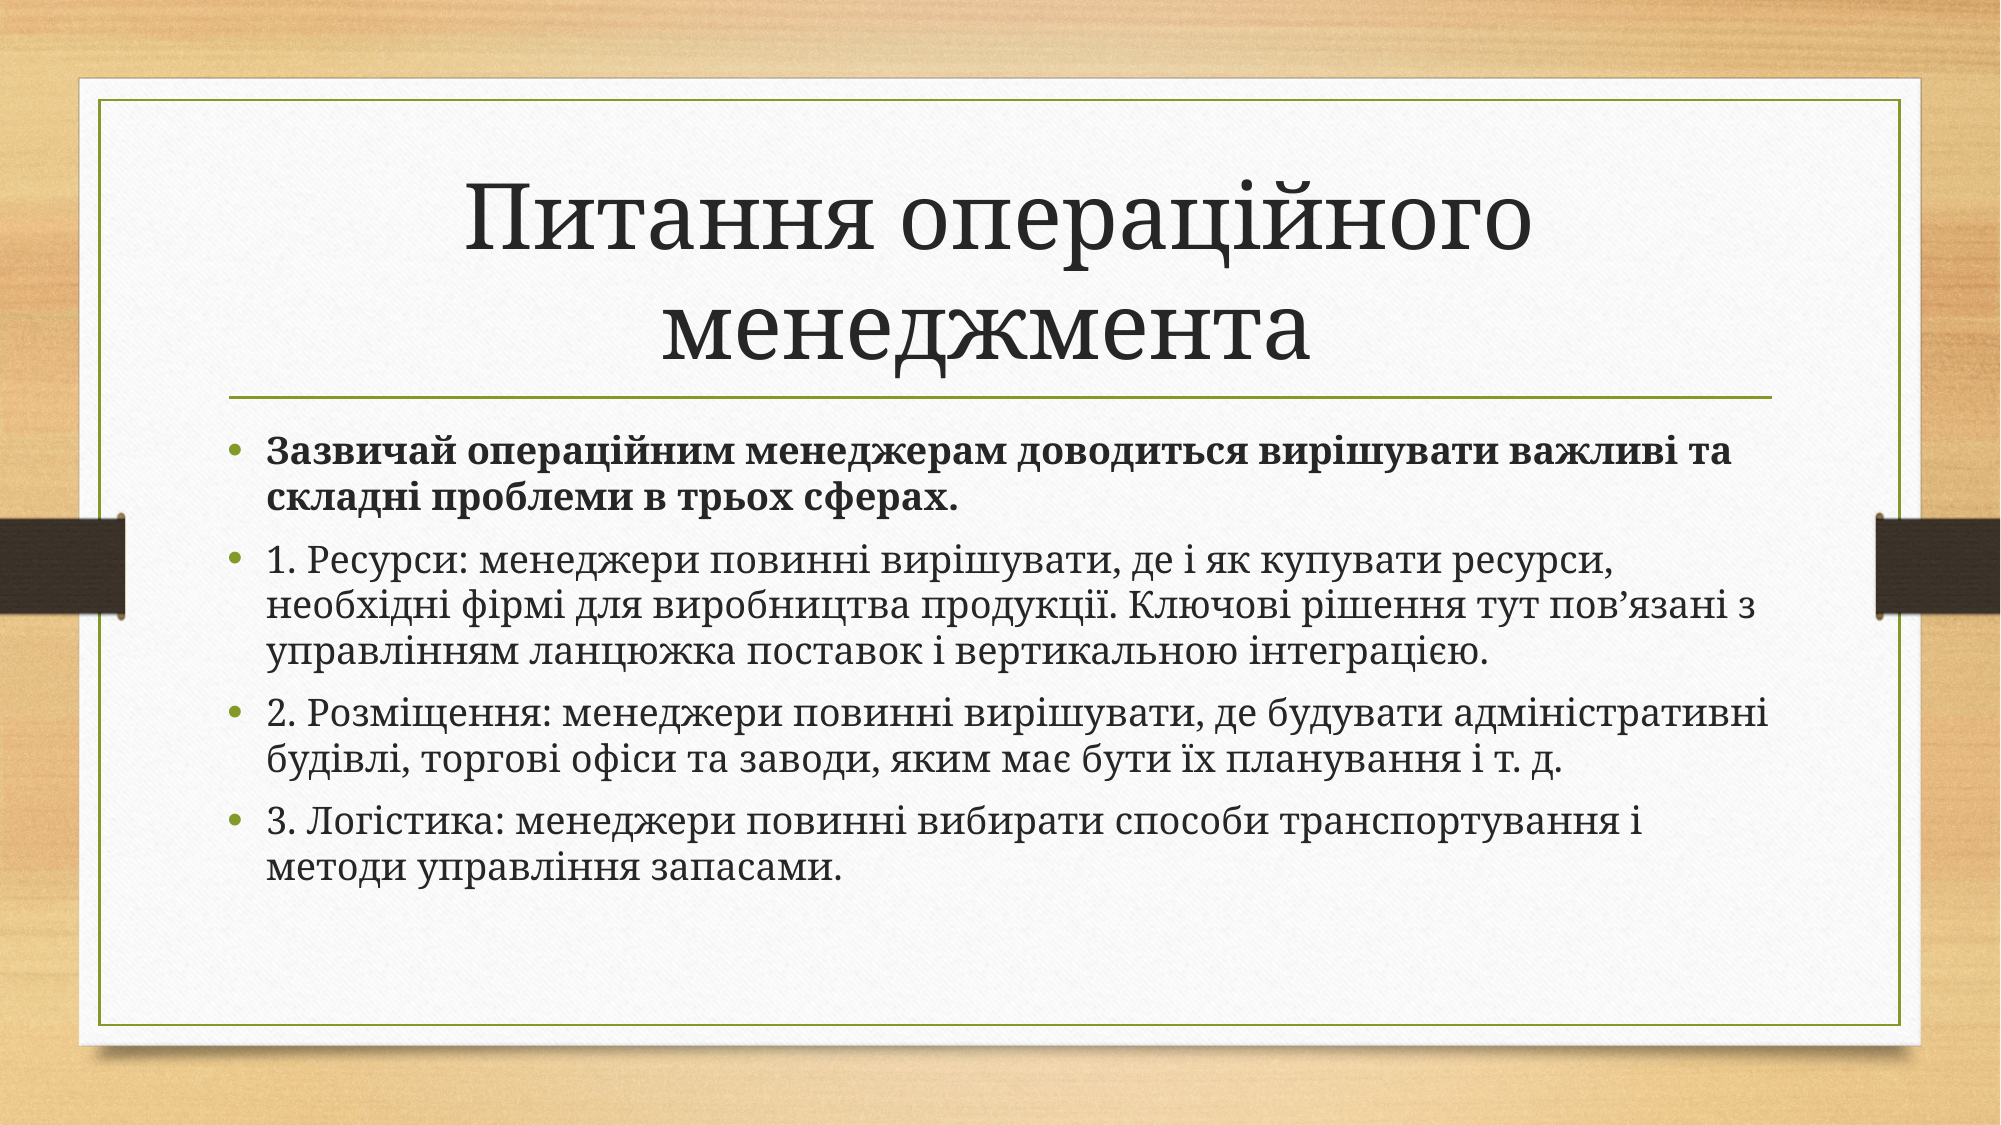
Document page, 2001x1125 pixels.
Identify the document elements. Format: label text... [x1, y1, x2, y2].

list Зазвичай операційним менеджерам доводиться вирішувати важливі та складні проблеми в трьох сферах. 1. Ресурси: менеджери повинні вирішувати, де і як купувати ресурси, необхідні фірмі для виробництва продукції. Ключові рішення тут пов’язані з управлінням ланцюжка поставок і вертикальною інтеграцією. 2. Розміщення: менеджери повинні вирішувати, де будувати адміністративні будівлі, торгові офіси та заводи, яким має бути їх планування і т. д. 3. Логістика: менеджери повинні вибирати способи транспортування і методи управління запасами. [212, 419, 1788, 964]
title Питання операційного менеджмента [212, 161, 1788, 375]
picture [0, 0, 2001, 1125]
